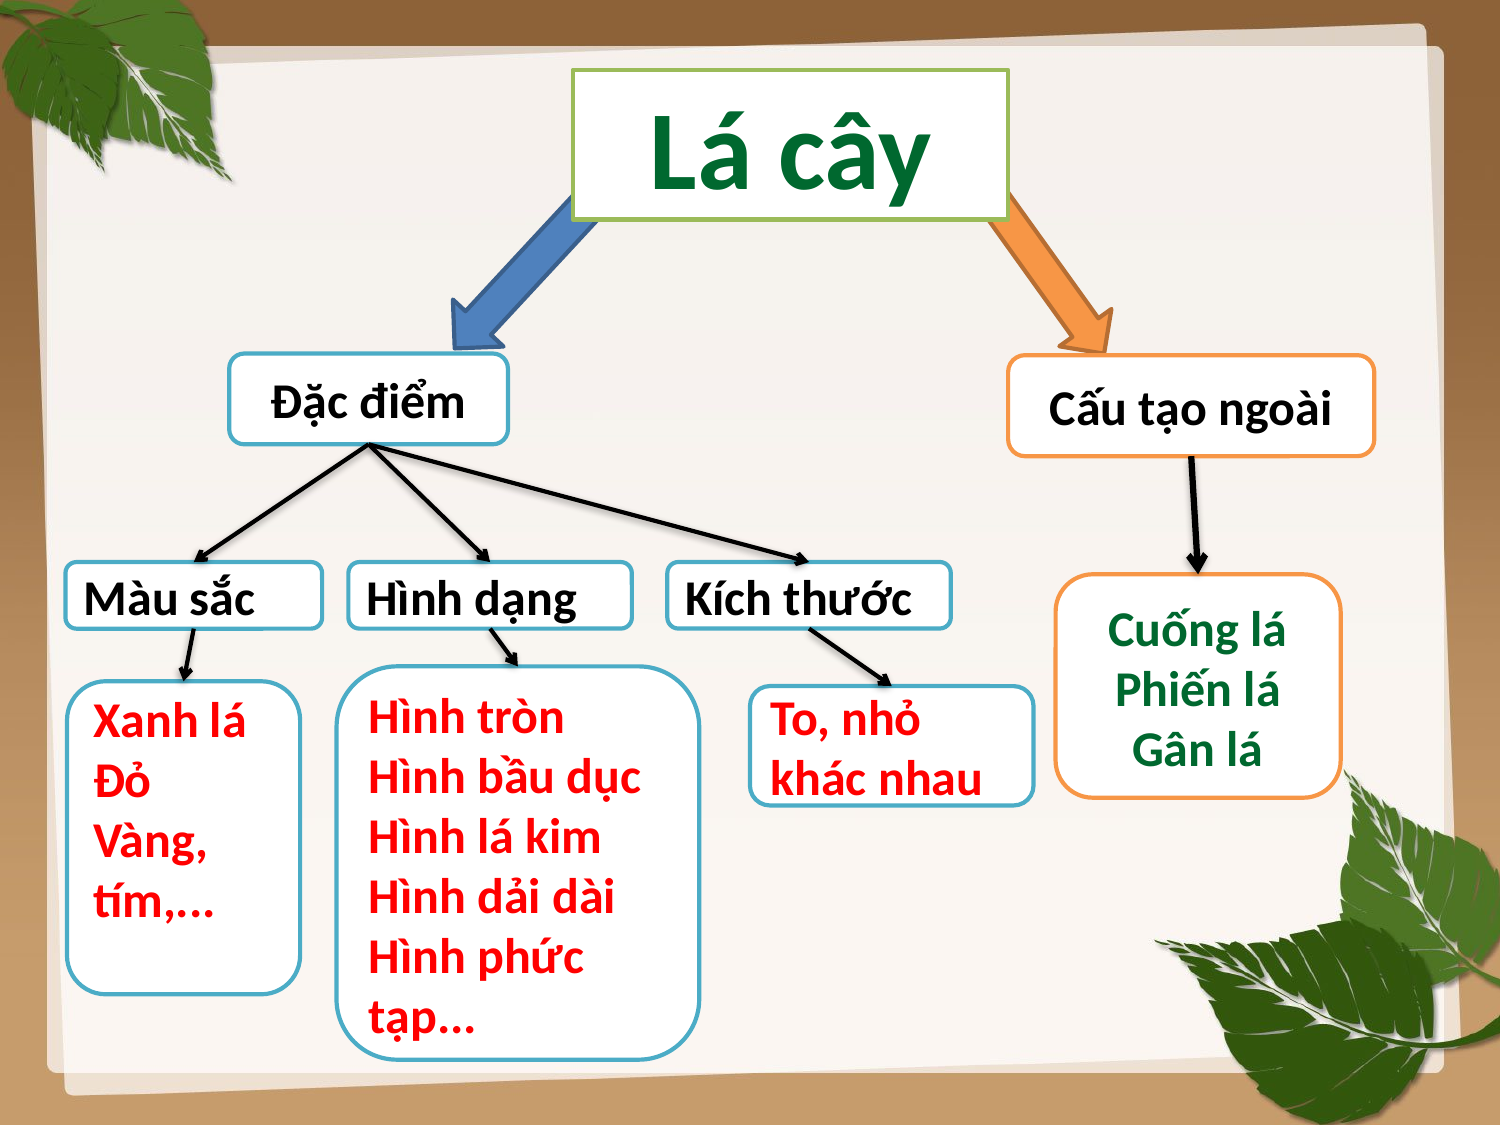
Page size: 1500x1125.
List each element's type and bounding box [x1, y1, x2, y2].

text_box [489, 628, 519, 667]
text_box [368, 444, 810, 563]
text_box [808, 628, 892, 687]
picture [0, 0, 1500, 1125]
text_box [183, 628, 194, 682]
text_box [1190, 455, 1199, 575]
text_box [193, 444, 365, 563]
